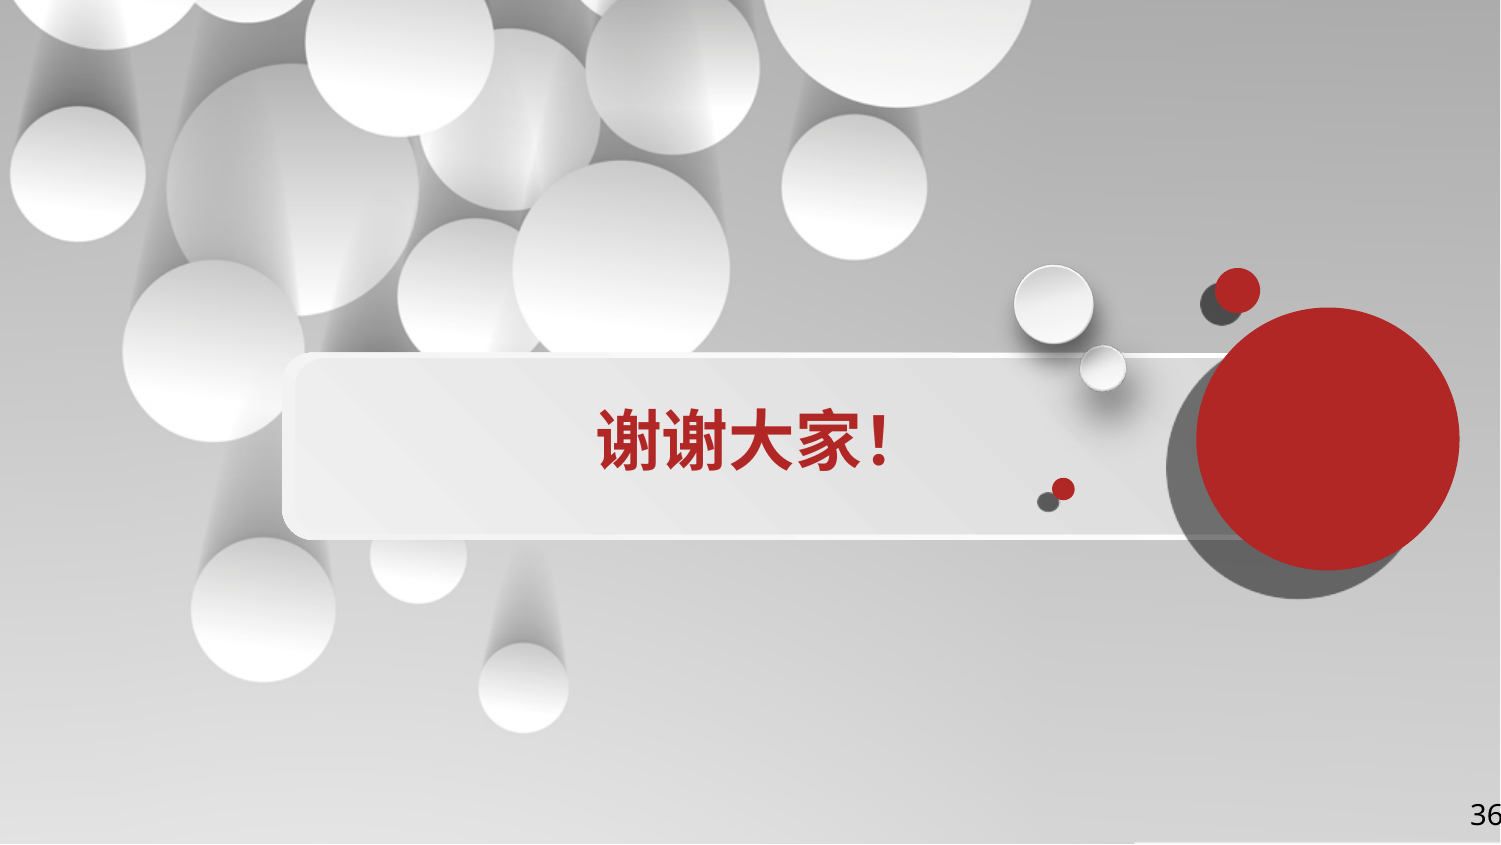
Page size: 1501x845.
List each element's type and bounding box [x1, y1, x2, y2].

text_box [282, 352, 1296, 540]
picture [0, 0, 1501, 844]
